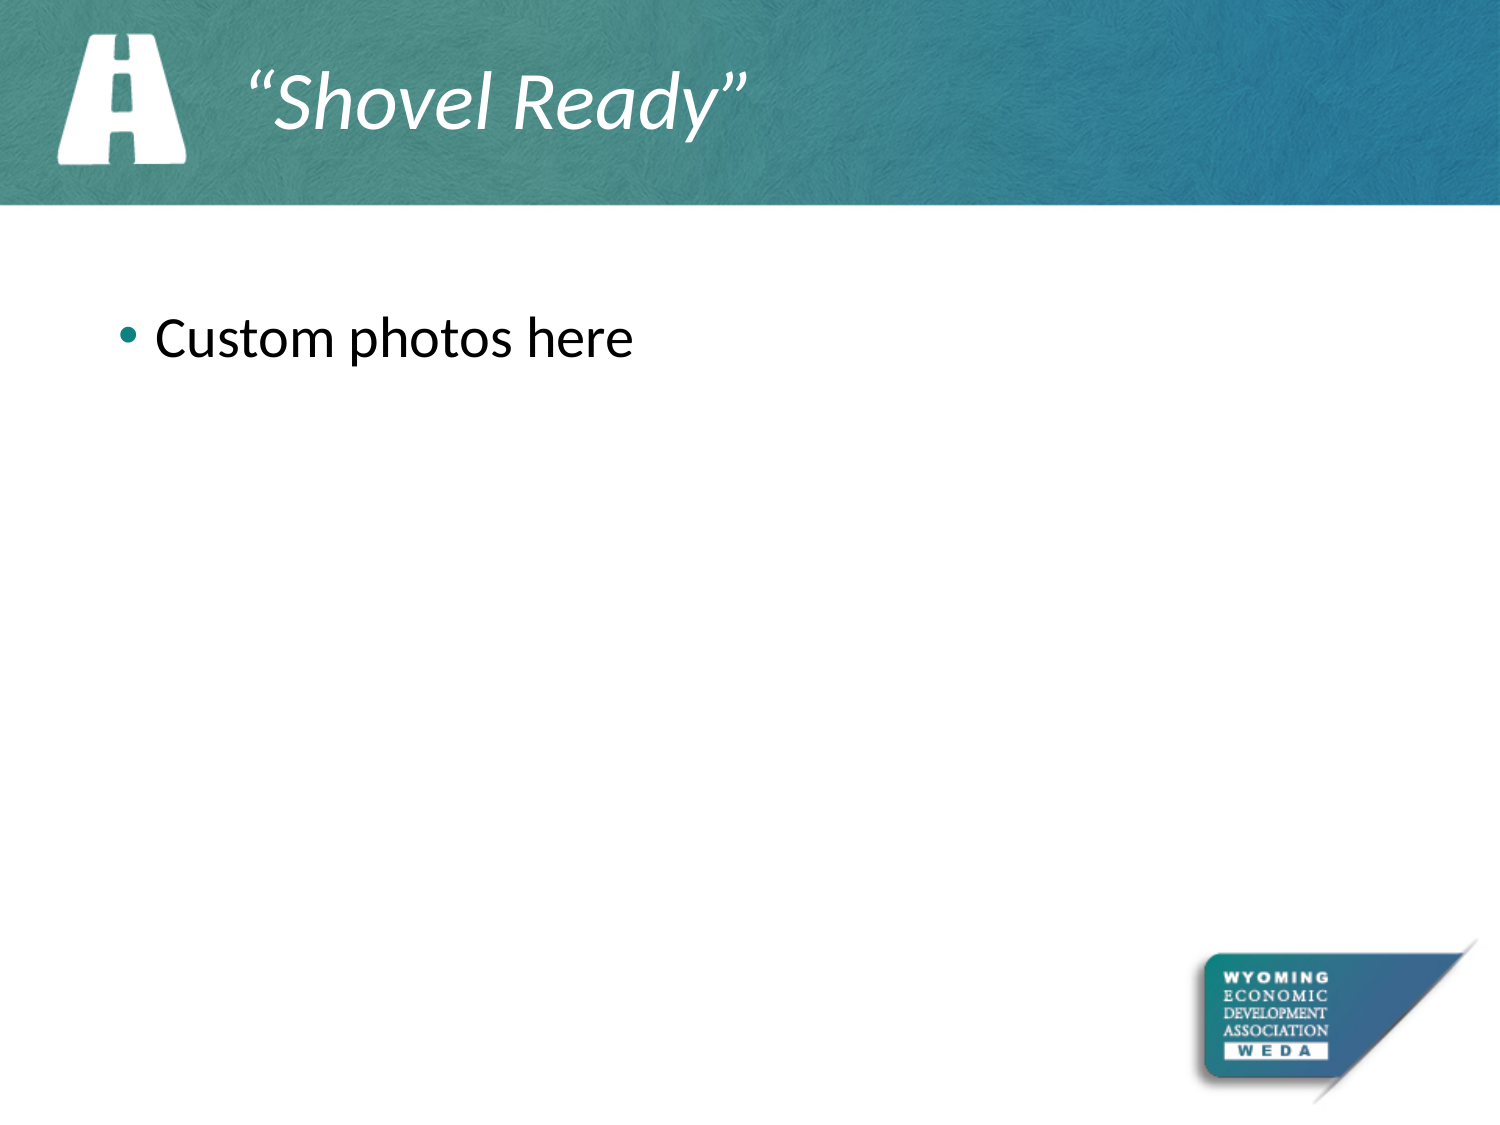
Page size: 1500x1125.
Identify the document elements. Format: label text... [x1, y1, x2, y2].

list Custom photos here [103, 299, 741, 1014]
picture [0, 0, 1500, 1125]
title “Shovel Ready” [225, 0, 1397, 207]
